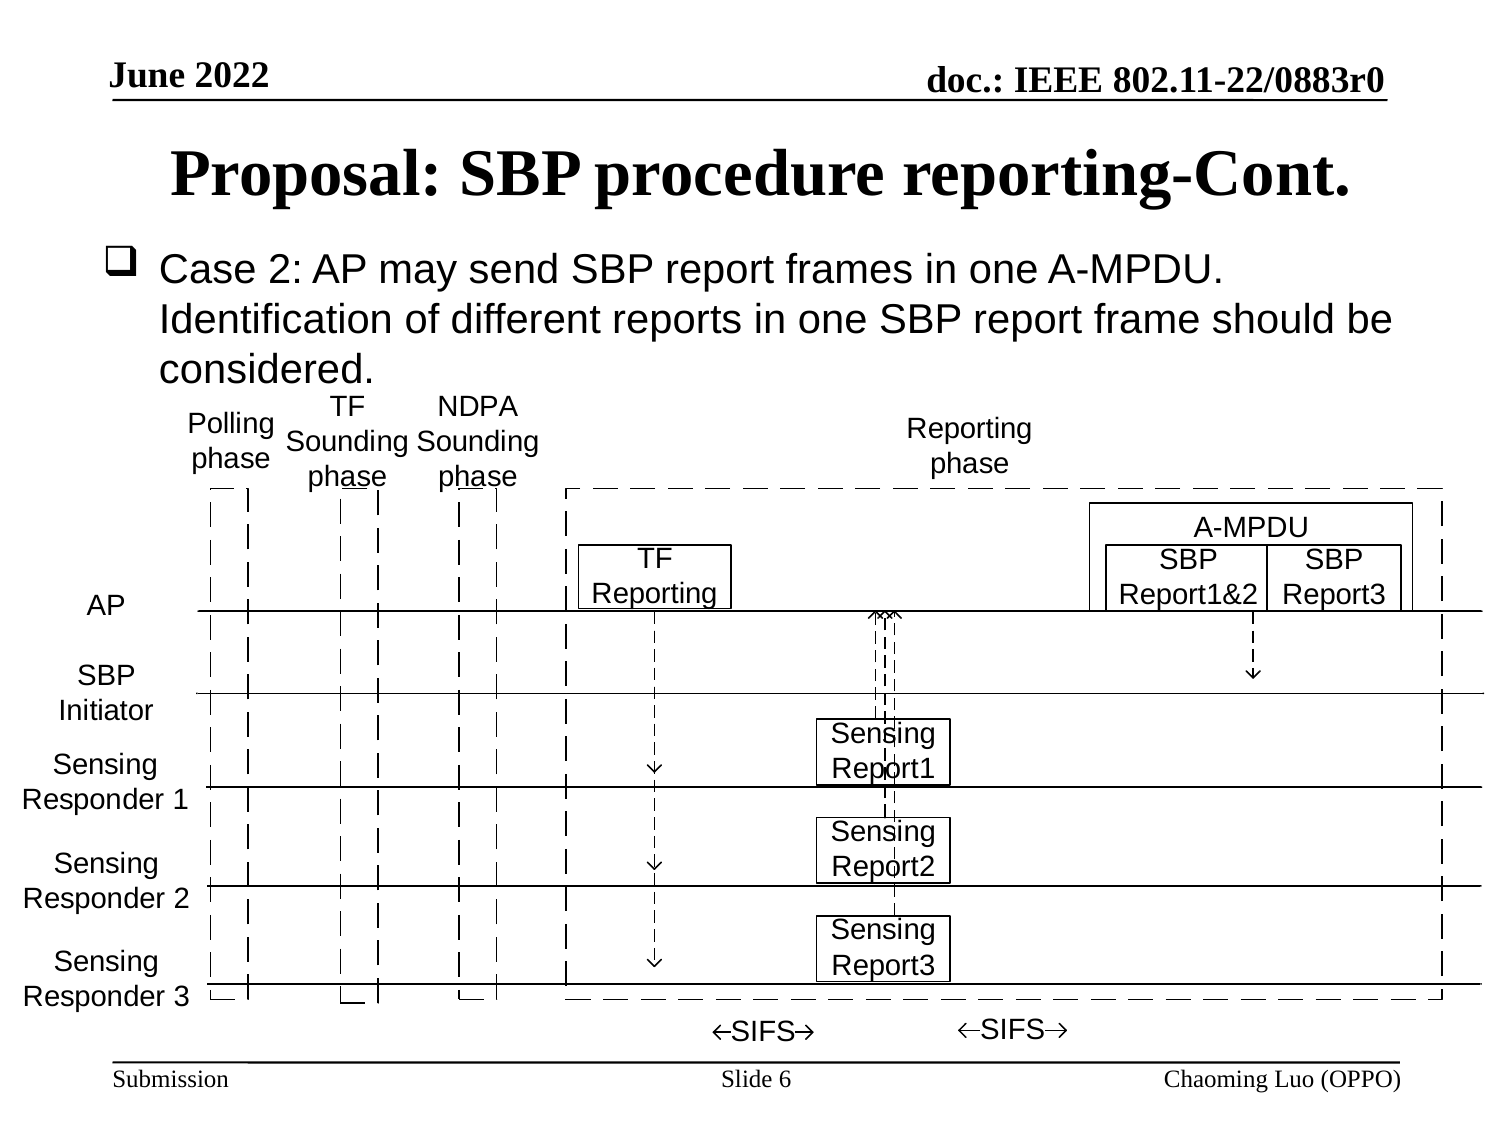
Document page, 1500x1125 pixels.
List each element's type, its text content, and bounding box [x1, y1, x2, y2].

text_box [0, 387, 1486, 1051]
slide_number Slide 6 [712, 1061, 800, 1093]
footer Chaoming Luo (OPPO) [949, 1061, 1402, 1093]
title Proposal: SBP procedure reporting-Cont. [123, 105, 1399, 231]
list Case 2: AP may send SBP report frames in one A-MPDU. Identification of different reports in one SBP report frame should be considered. [87, 234, 1475, 337]
